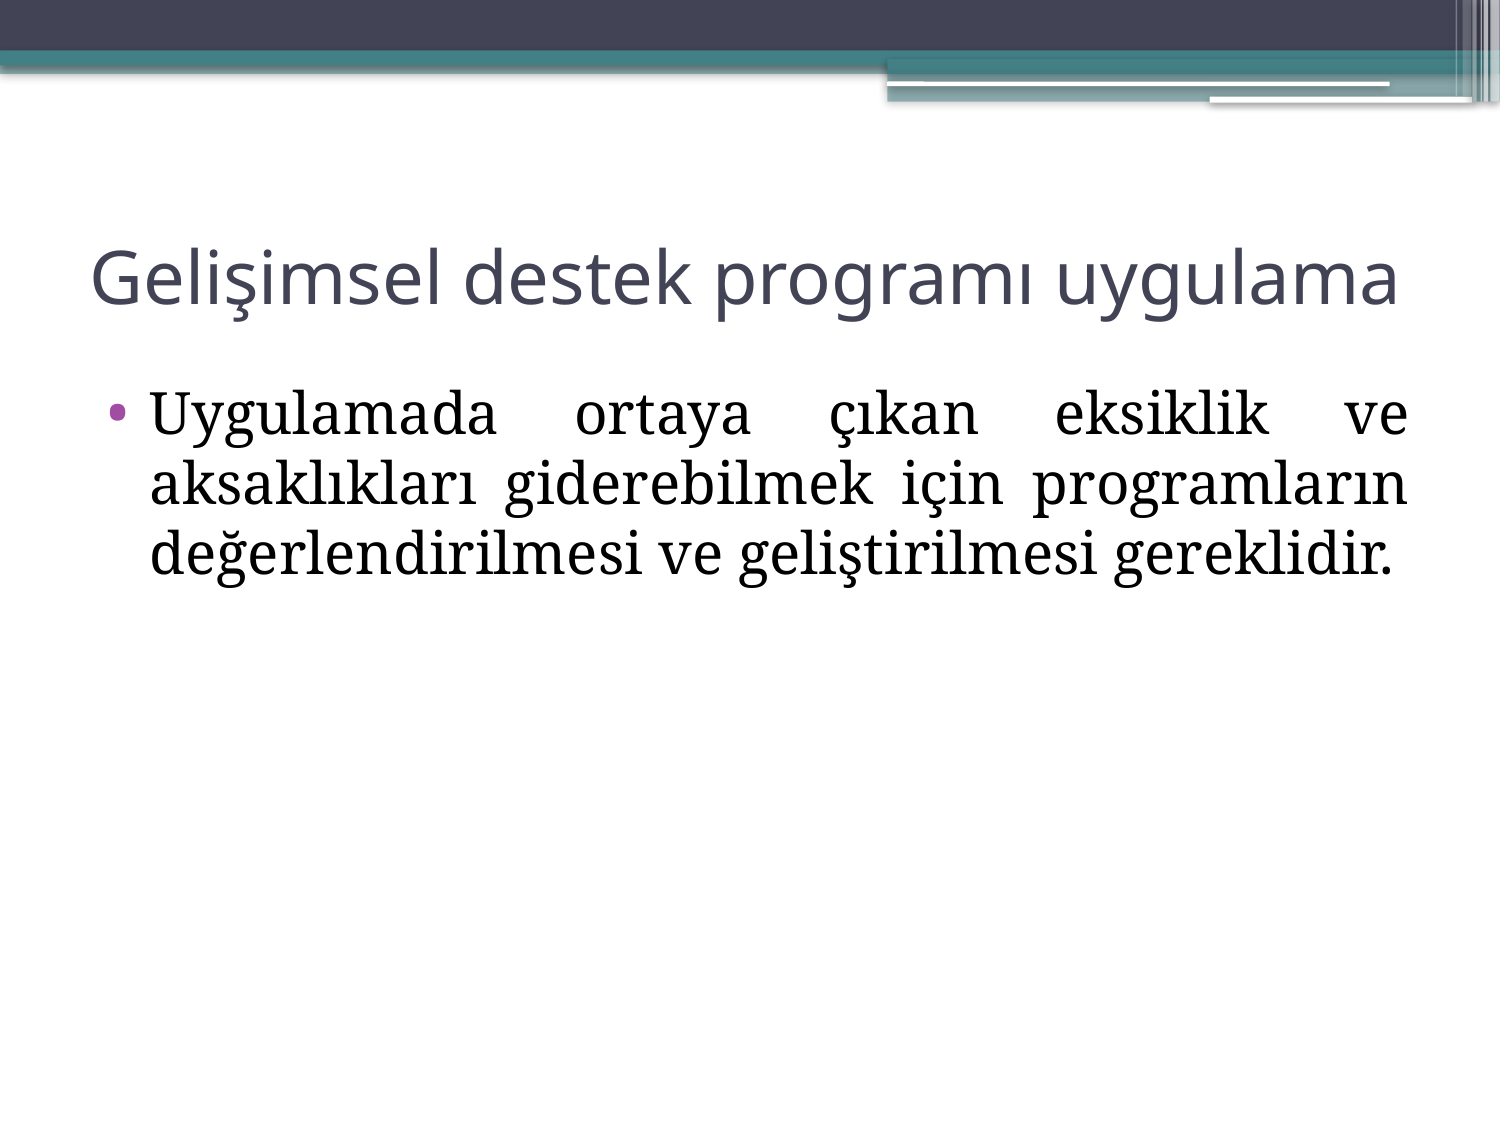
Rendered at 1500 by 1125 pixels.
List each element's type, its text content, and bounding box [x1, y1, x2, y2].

list Uygulamada ortaya çıkan eksiklik ve aksaklıkları giderebilmek için programların değerlendirilmesi ve geliştirilmesi gereklidir. [75, 368, 1425, 1079]
title Gelişimsel destek programı uygulama [75, 187, 1425, 363]
